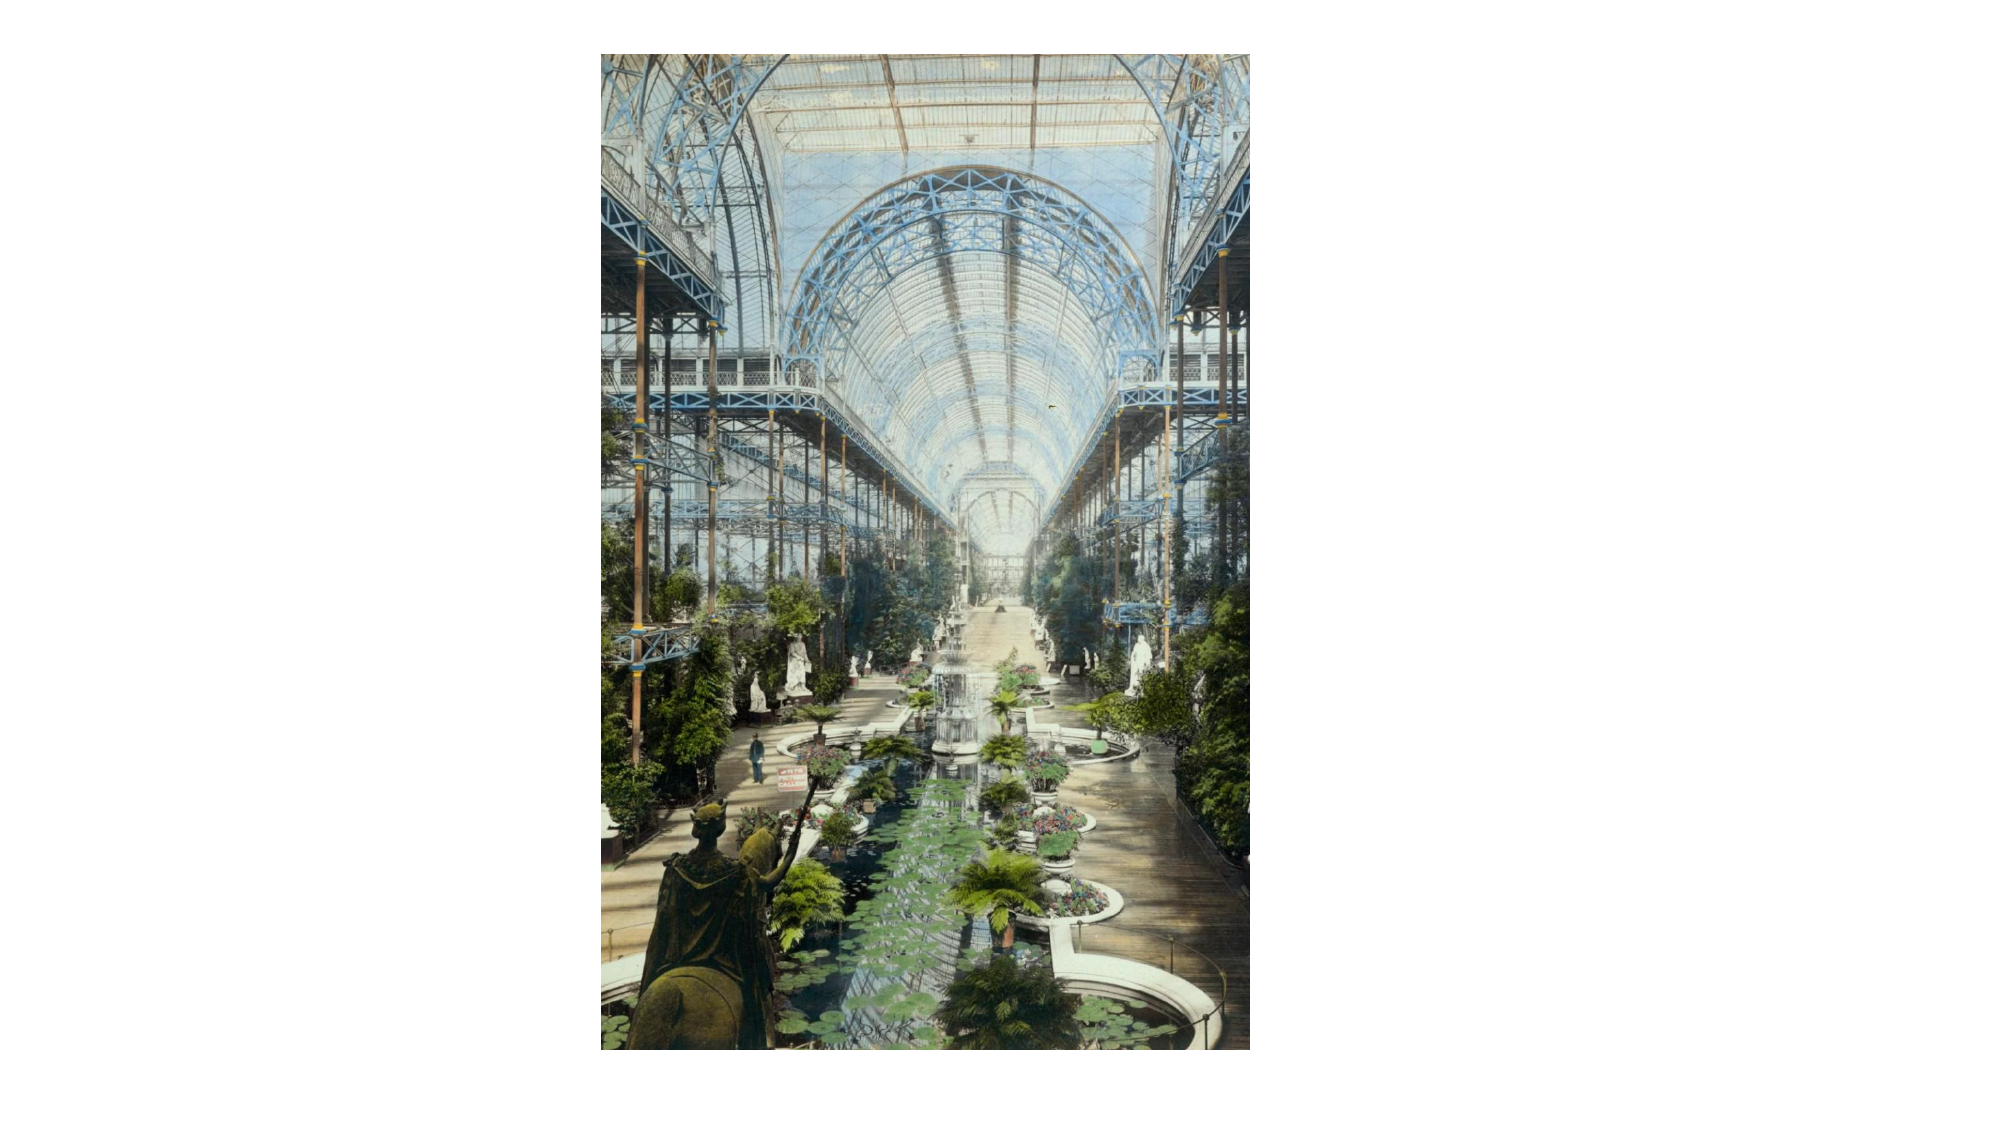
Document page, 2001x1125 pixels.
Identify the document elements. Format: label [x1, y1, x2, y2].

list [601, 54, 1250, 1050]
